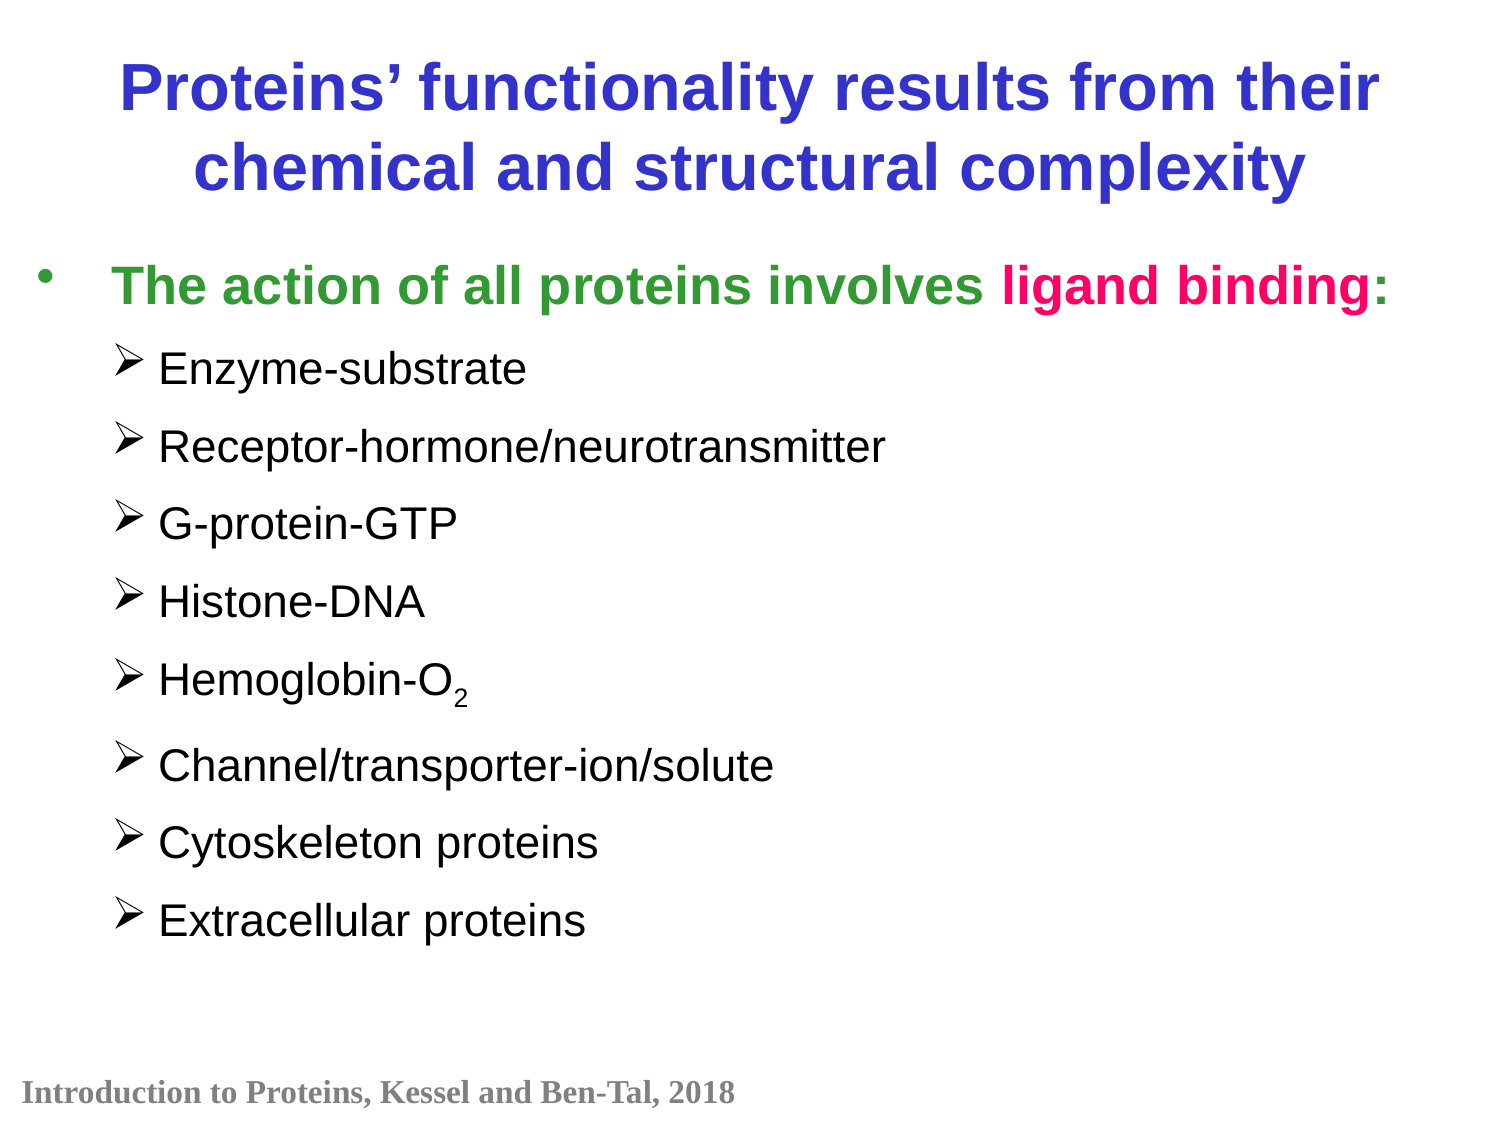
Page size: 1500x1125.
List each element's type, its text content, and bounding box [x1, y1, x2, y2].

text_box The action of all proteins involves ligand binding: Enzyme-substrate Receptor-hormone/neurotransmitter G-protein-GTP Histone-DNA Hemoglobin-O2 Channel/transporter-ion/solute Cytoskeleton proteins Extracellular proteins [21, 243, 1500, 954]
text_box Proteins’ functionality results from their chemical and structural complexity [24, 36, 1477, 212]
